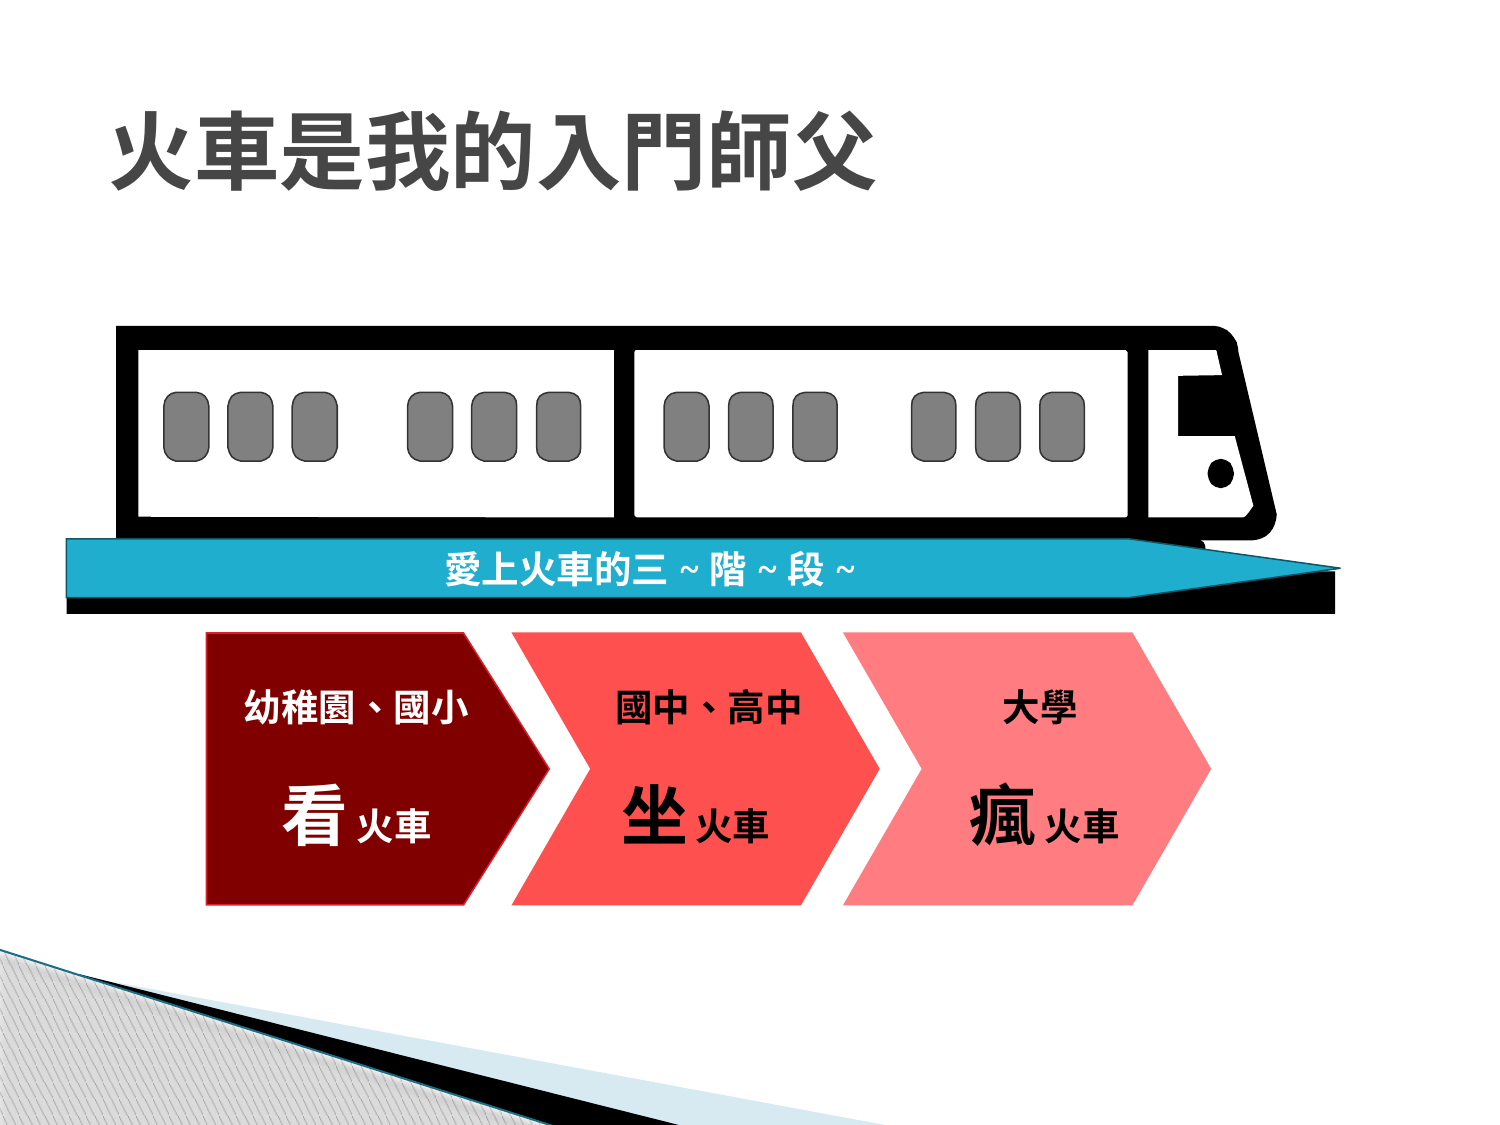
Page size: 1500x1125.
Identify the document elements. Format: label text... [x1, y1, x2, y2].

title 火車是我的入門師父 [94, 50, 1407, 250]
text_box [206, 632, 1211, 906]
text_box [66, 325, 1336, 615]
